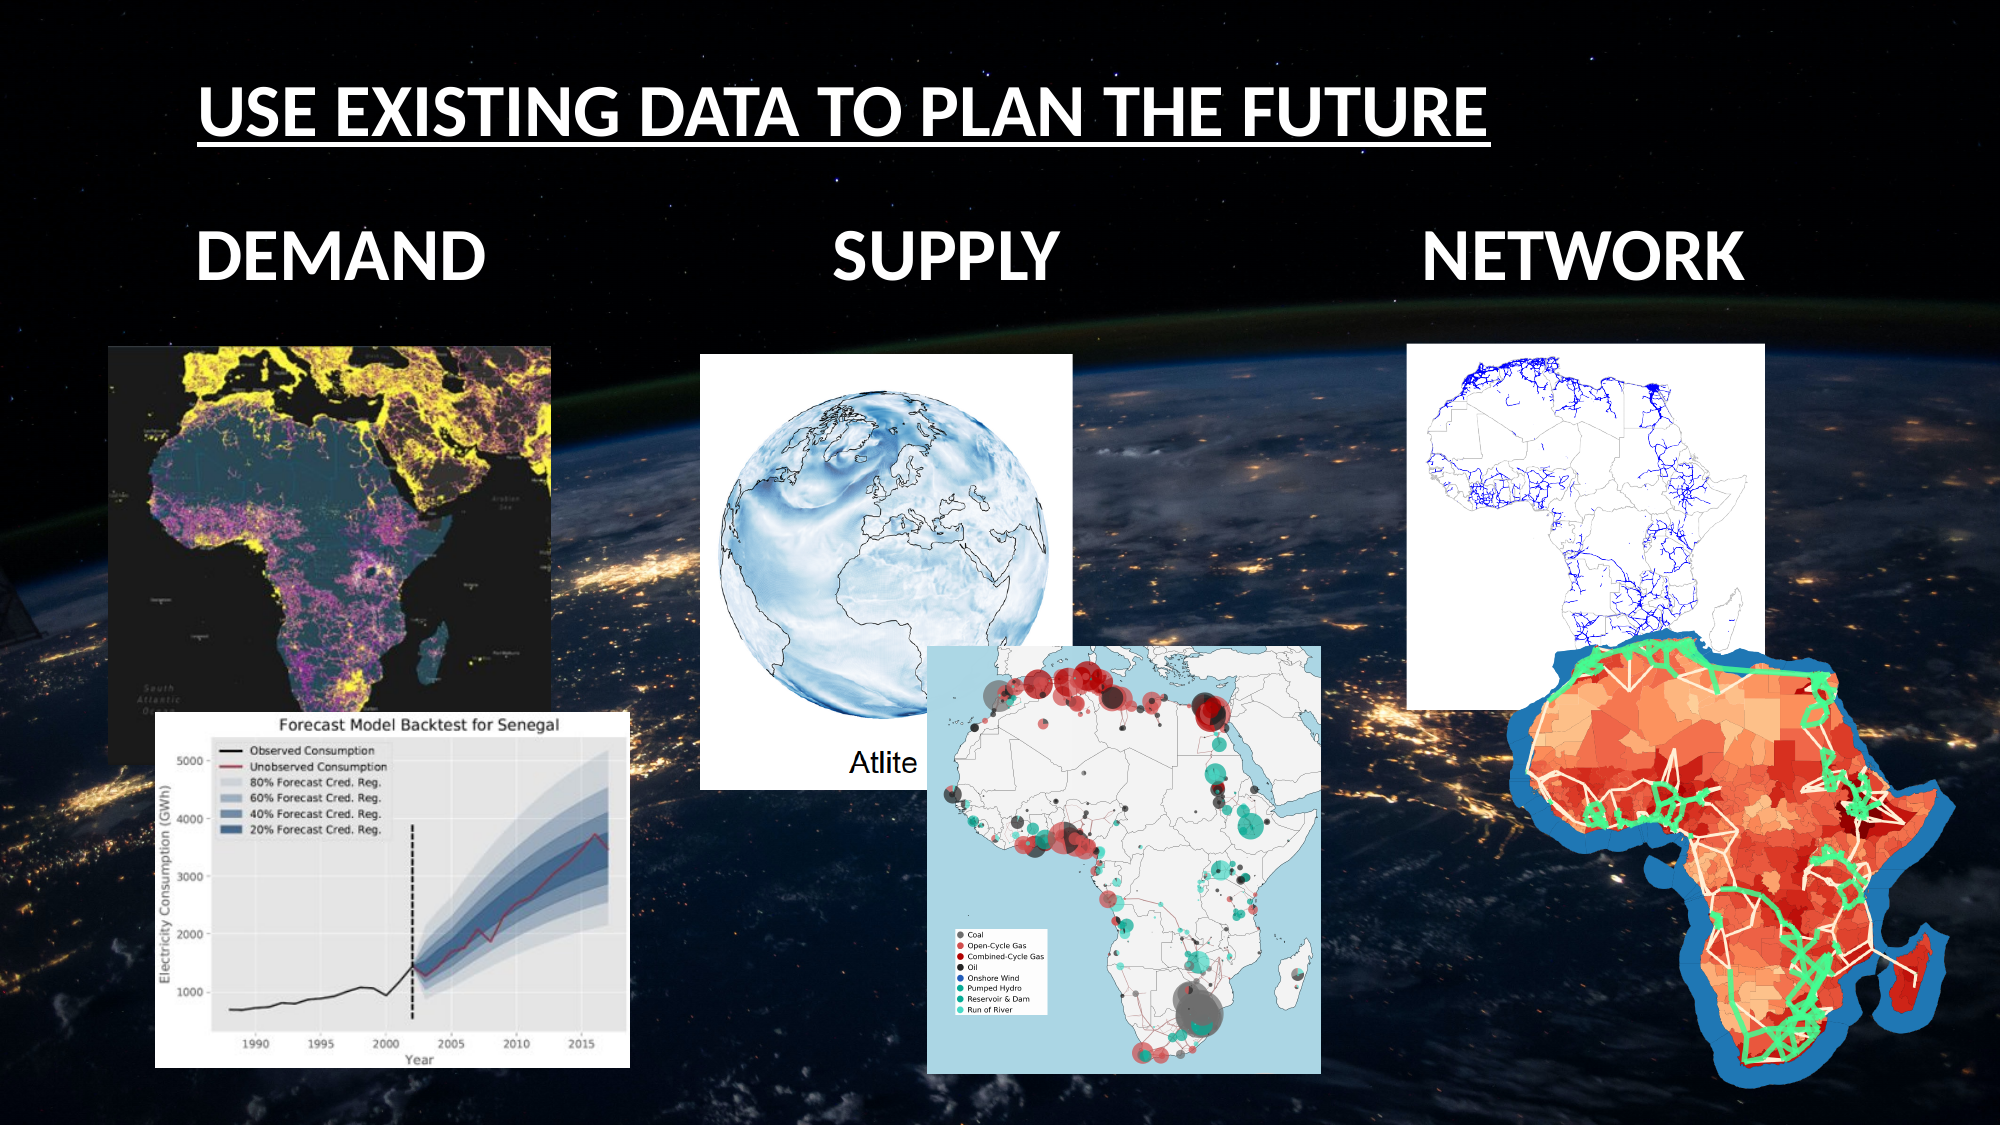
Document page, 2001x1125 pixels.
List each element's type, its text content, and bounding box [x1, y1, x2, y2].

text_box NETWORK [1312, 197, 1856, 303]
picture [0, 0, 2000, 1125]
text_box SUPPLY [674, 197, 1219, 303]
text_box DEMAND [69, 197, 614, 303]
text_box USE EXISTING DATA TO PLAN THE FUTURE [155, 54, 1533, 160]
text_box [1406, 335, 1766, 715]
